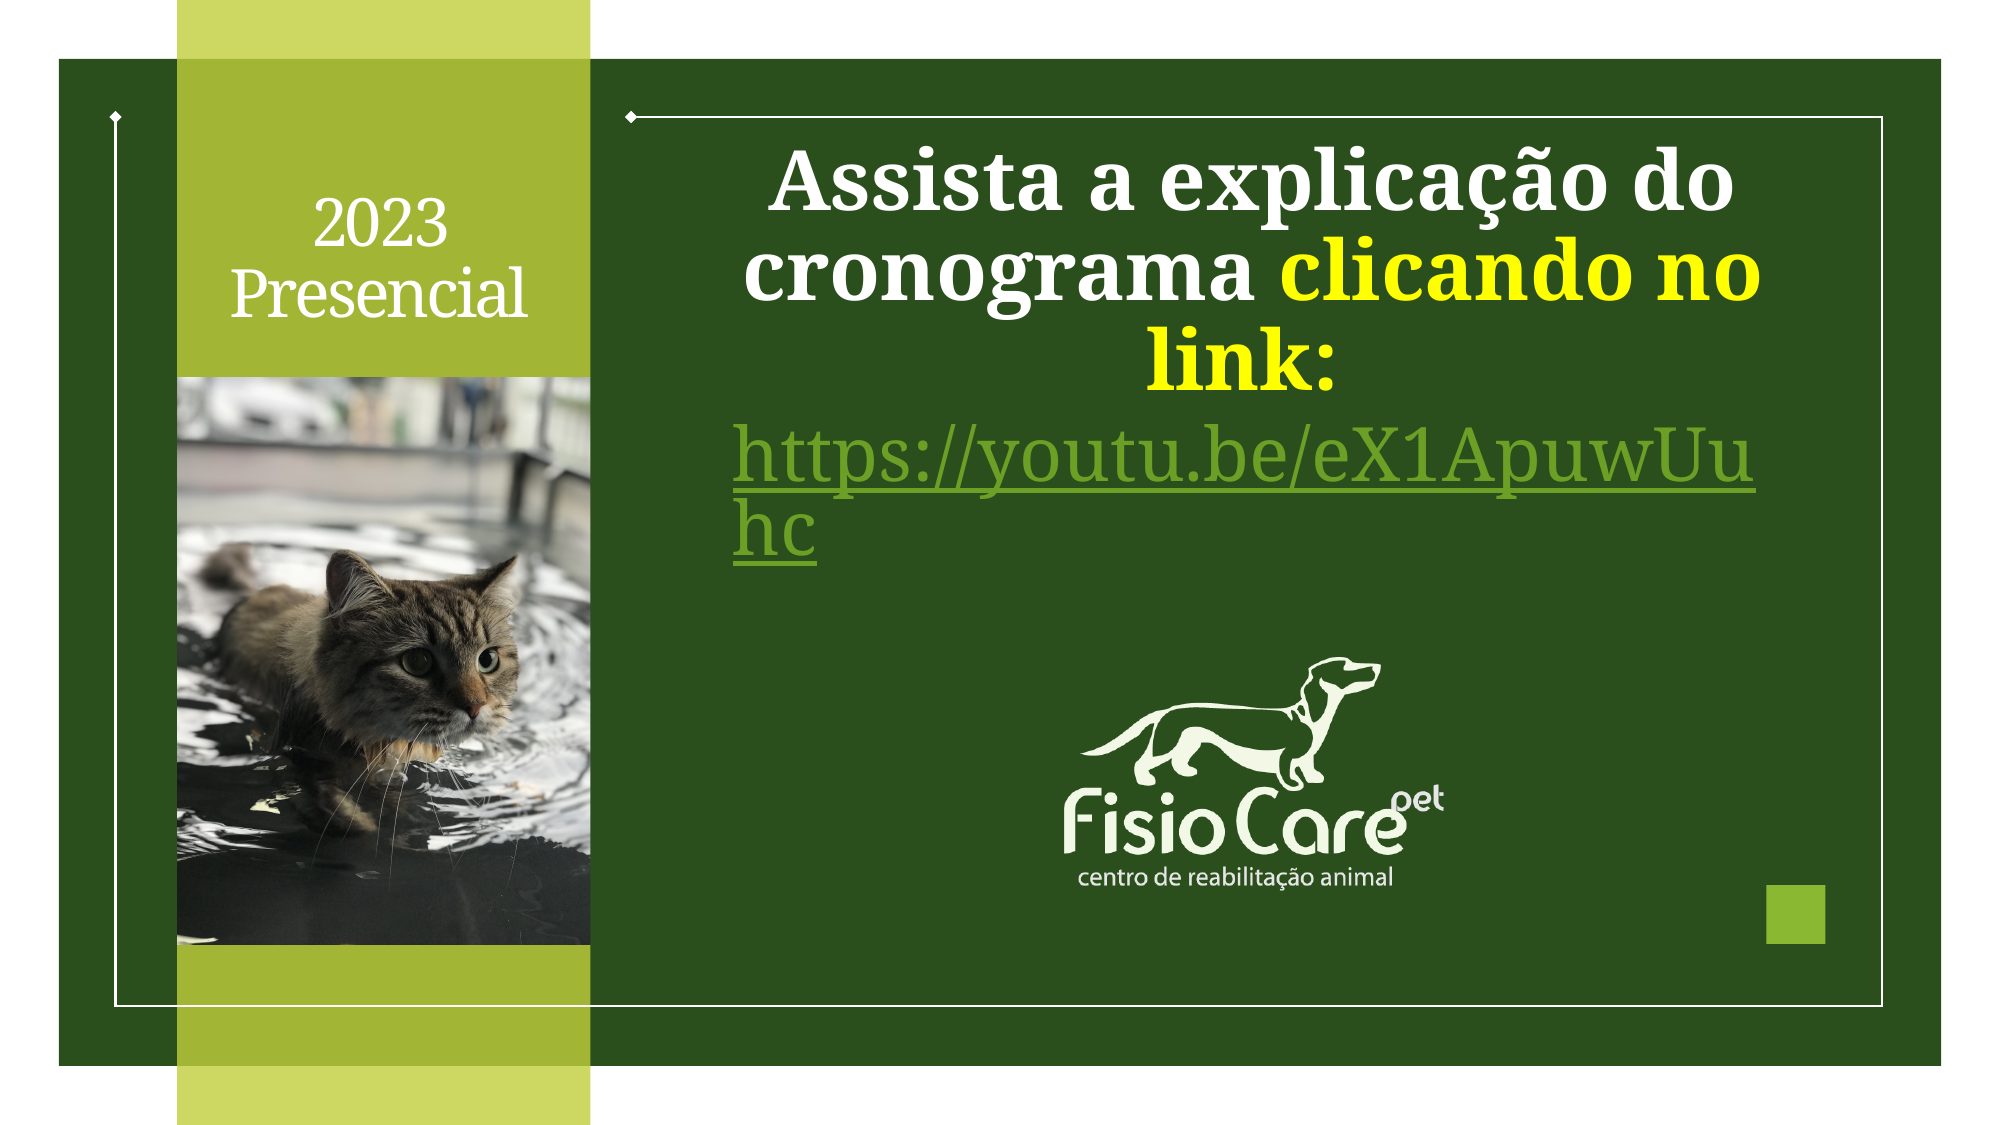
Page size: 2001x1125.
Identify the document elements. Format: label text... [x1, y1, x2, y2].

list Assista a explicação do cronograma clicando no link: https://youtu.be/eX1ApuwUuhc [717, 236, 1789, 484]
picture [177, 377, 591, 945]
title 2023 Presencial [192, 35, 567, 340]
picture [861, 377, 1645, 1125]
